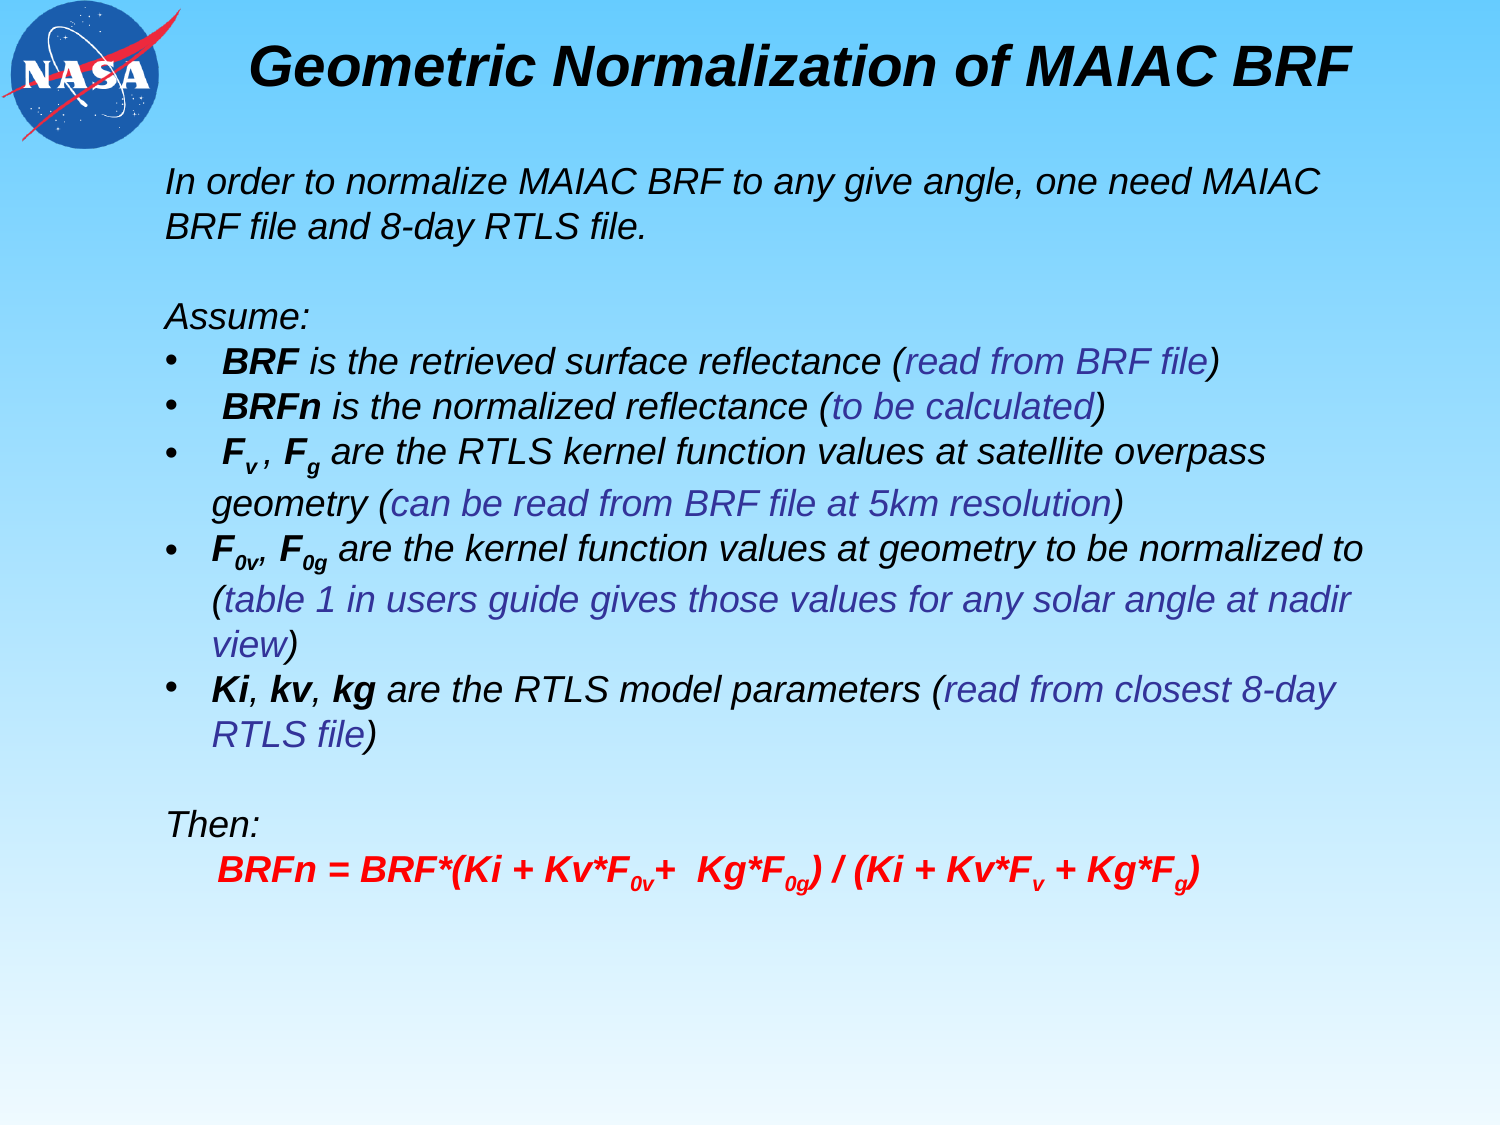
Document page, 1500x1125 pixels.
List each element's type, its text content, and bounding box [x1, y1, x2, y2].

text_box In order to normalize MAIAC BRF to any give angle, one need MAIAC BRF file and 8-day RTLS file. Assume: BRF is the retrieved surface reflectance (read from BRF file) BRFn is the normalized reflectance (to be calculated) Fv , Fg are the RTLS kernel function values at satellite overpass geometry (can be read from BRF file at 5km resolution) F0v, F0g are the kernel function values at geometry to be normalized to (table 1 in users guide gives those values for any solar angle at nadir view) Ki, kv, kg are the RTLS model parameters (read from closest 8-day RTLS file) Then: BRFn = BRF*(Ki + Kv*F0v+ Kg*F0g) / (Ki + Kv*Fv + Kg*Fg) [150, 149, 1388, 994]
picture [0, 0, 182, 150]
text_box Geometric Normalization of MAIAC BRF [225, 20, 1376, 106]
